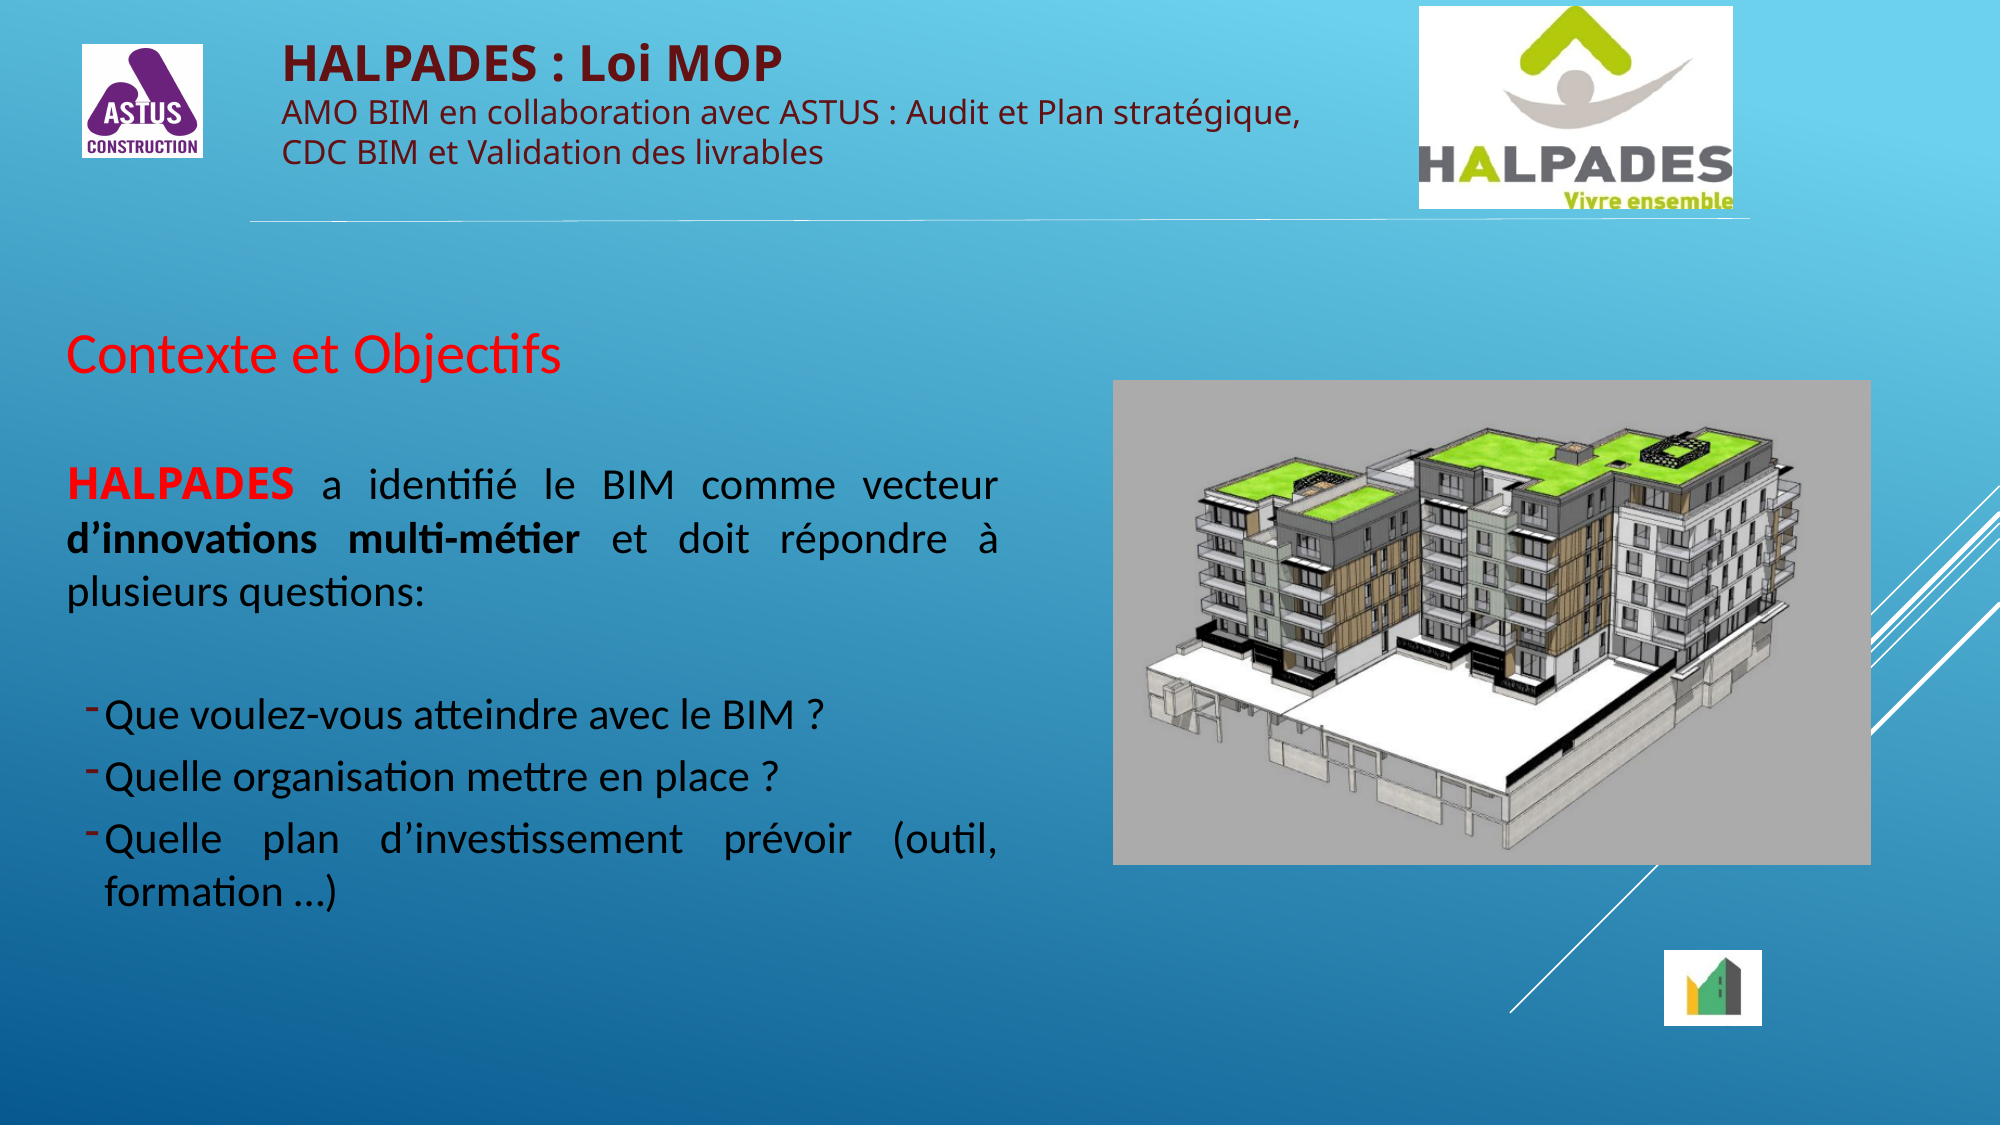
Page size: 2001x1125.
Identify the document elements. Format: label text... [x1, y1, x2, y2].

picture [1113, 380, 1871, 865]
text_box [249, 218, 1751, 222]
picture [1419, 6, 1734, 209]
text_box Contexte et Objectifs HALPADES a identifié le BIM comme vecteur d’innovations multi-métier et doit répondre à plusieurs questions: Que voulez-vous atteindre avec le BIM ? Quelle organisation mettre en place ? Quelle plan d’investissement prévoir (outil, formation …) [66, 315, 1000, 931]
picture [1664, 949, 1762, 1026]
picture [82, 44, 203, 158]
text_box HALPADES : Loi MOP AMO BIM en collaboration avec ASTUS : Audit et Plan stratégique, CDC BIM et Validation des livrables [281, 23, 1332, 172]
